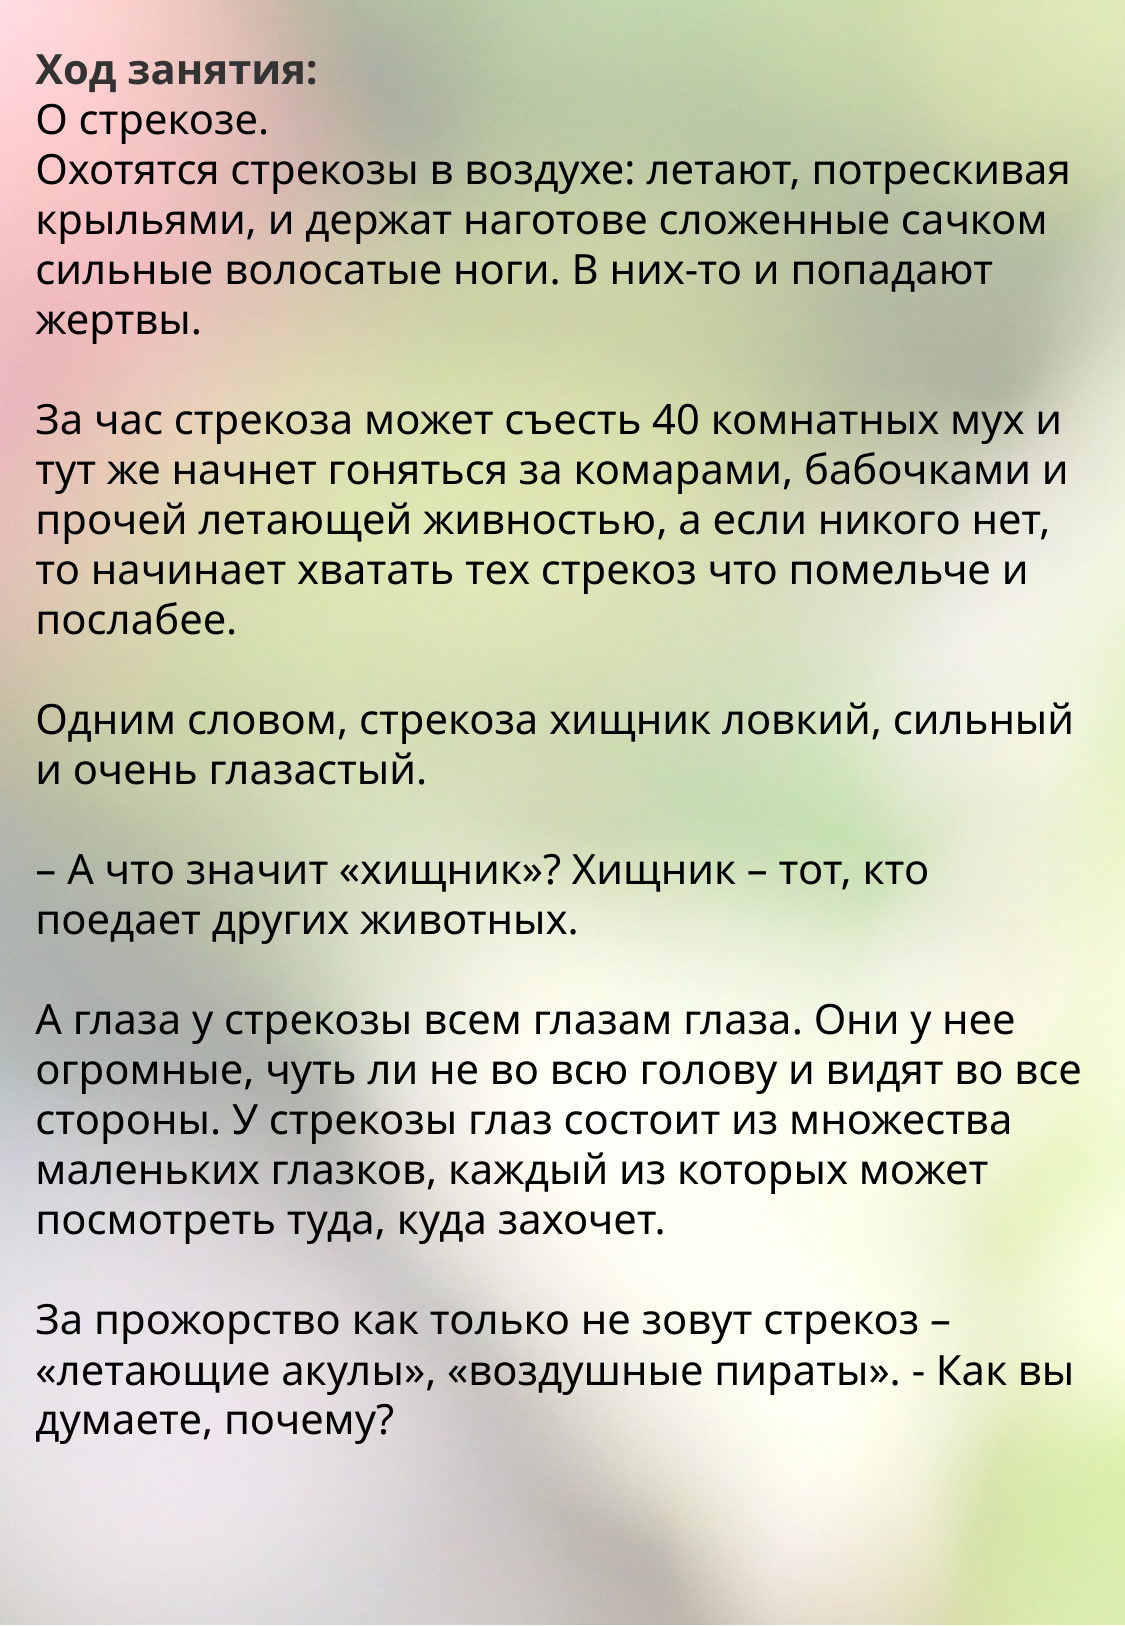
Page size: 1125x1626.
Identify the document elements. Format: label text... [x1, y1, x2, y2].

text_box Ход занятия: О стрекозе. Охотятся стрекозы в воздухе: летают, потрескивая крыльями, и держат наготове сложенные сачком сильные волосатые ноги. В них-то и попадают жертвы. За час стрекоза может съесть 40 комнатных мух и тут же начнет гоняться за комарами, бабочками и прочей летающей живностью, а если никого нет, то начинает хватать тех стрекоз что помельче и послабее. Одним словом, стрекоза хищник ловкий, сильный и очень глазастый. – А что значит «хищник»? Хищник – тот, кто поедает других животных. А глаза у стрекозы всем глазам глаза. Они у нее огромные, чуть ли не во всю голову и видят во все стороны. У стрекозы глаз состоит из множества маленьких глазков, каждый из которых может посмотреть туда, куда захочет. За прожорство как только не зовут стрекоз – «летающие акулы», «воздушные пираты». - Как вы думаете, почему? [20, 35, 1105, 1451]
